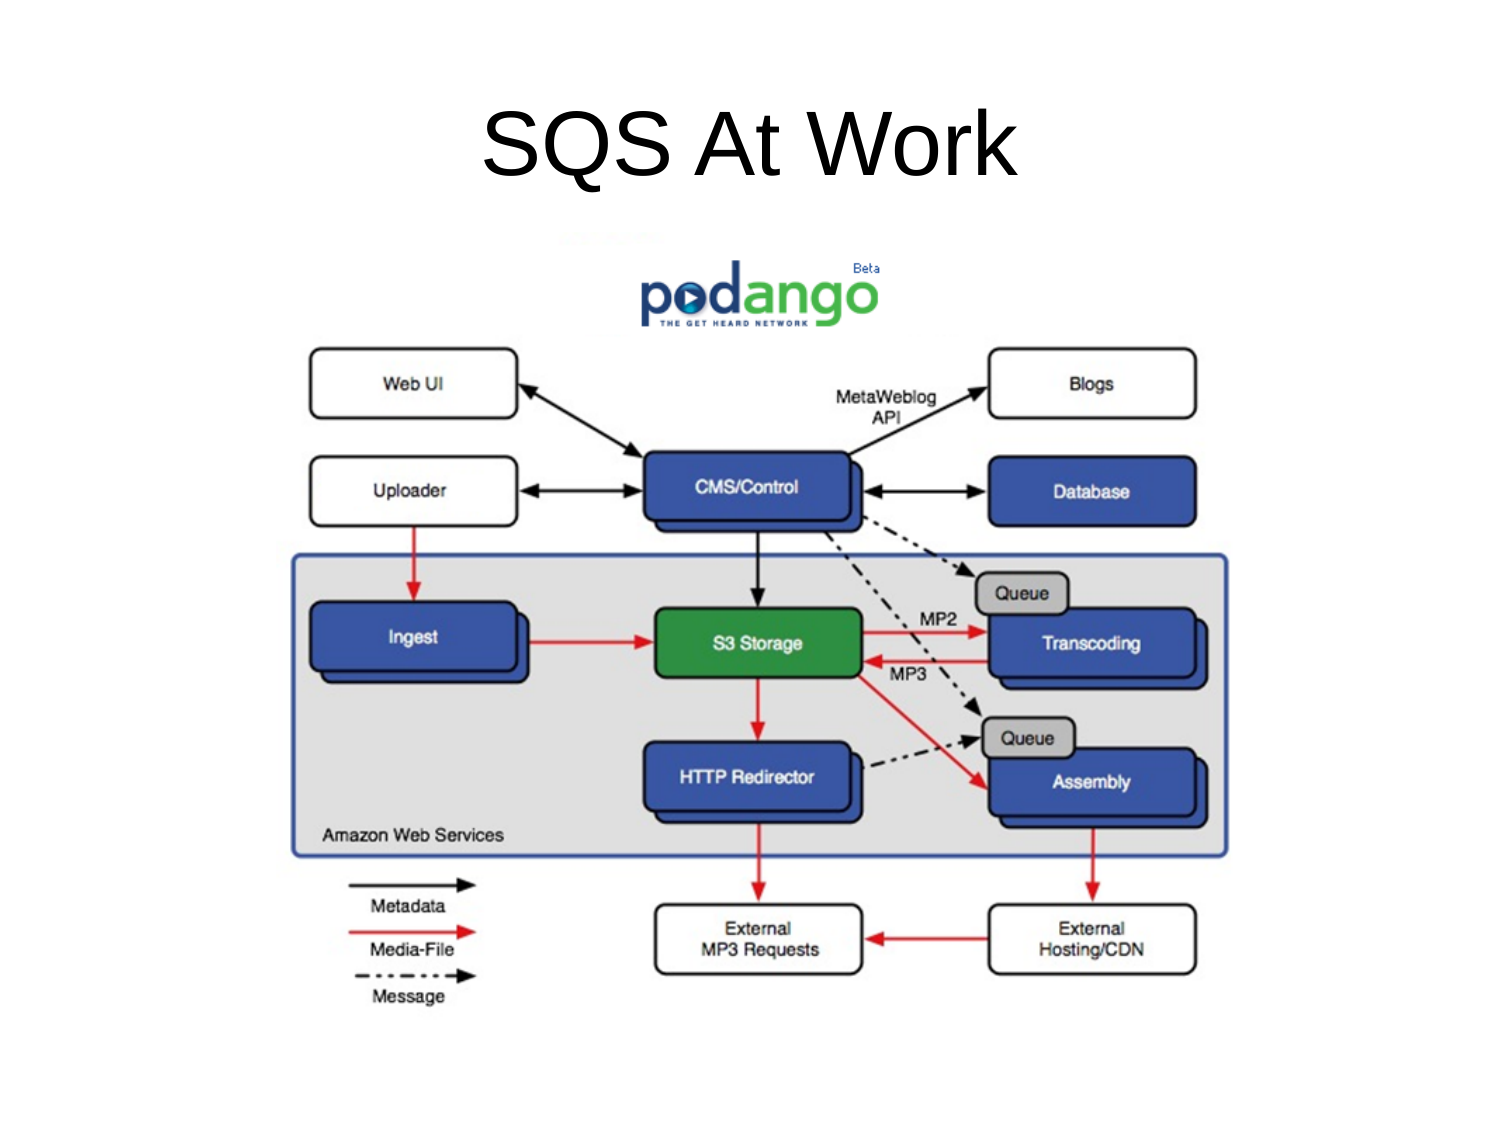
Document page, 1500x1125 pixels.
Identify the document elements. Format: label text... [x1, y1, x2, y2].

title SQS At Work [74, 44, 1426, 233]
picture [274, 230, 1245, 1026]
